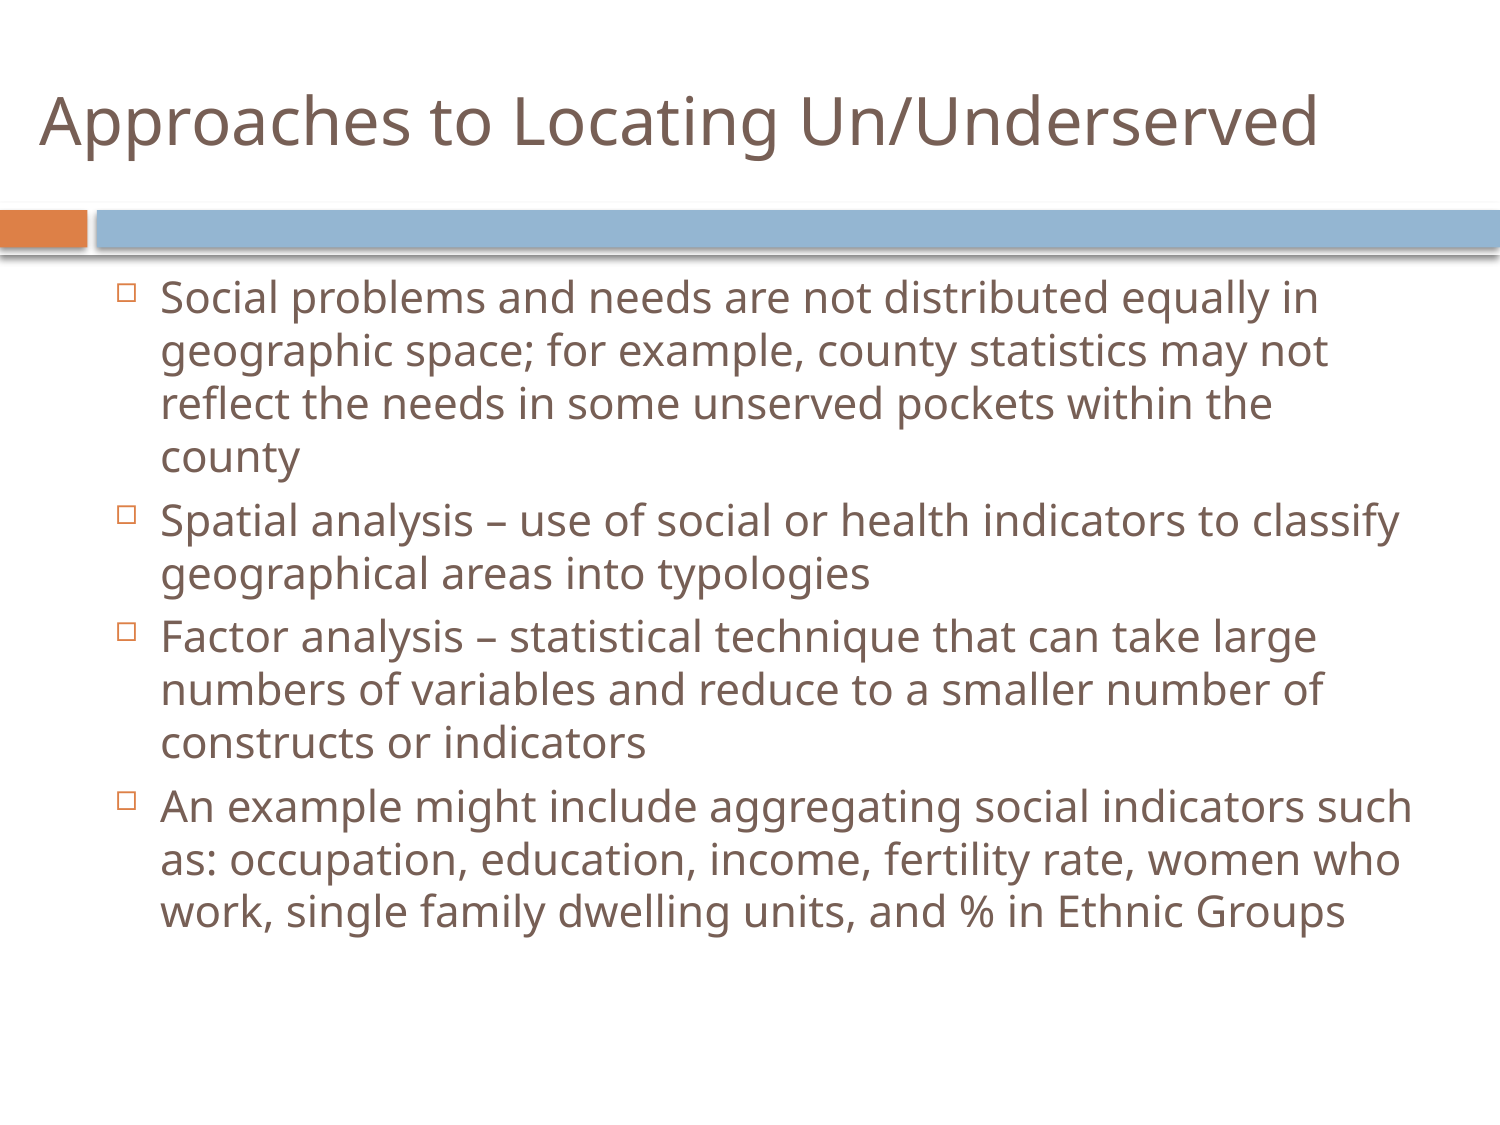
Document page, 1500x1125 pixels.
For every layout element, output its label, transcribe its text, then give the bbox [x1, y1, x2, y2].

list Social problems and needs are not distributed equally in geographic space; for example, county statistics may not reflect the needs in some unserved pockets within the county Spatial analysis – use of social or health indicators to classify geographical areas into typologies Factor analysis – statistical technique that can take large numbers of variables and reduce to a smaller number of constructs or indicators An example might include aggregating social indicators such as: occupation, education, income, fertility rate, women who work, single family dwelling units, and % in Ethnic Groups [100, 262, 1438, 1000]
title Approaches to Locating Un/Underserved [24, 37, 1438, 200]
